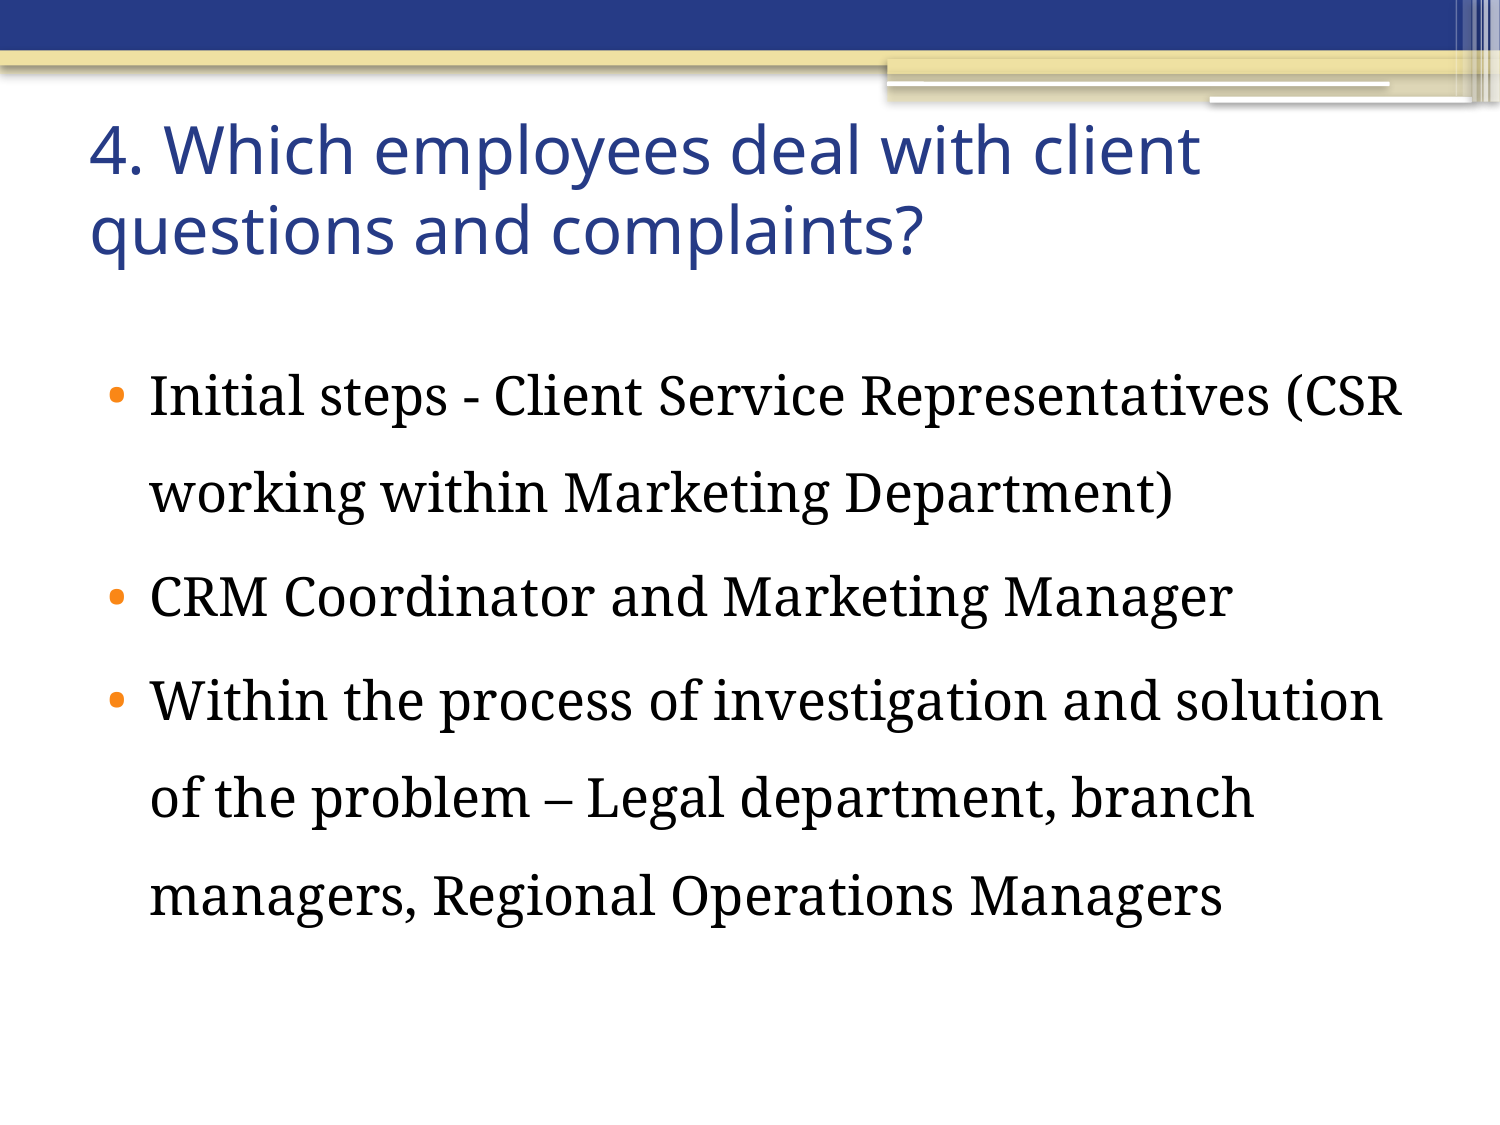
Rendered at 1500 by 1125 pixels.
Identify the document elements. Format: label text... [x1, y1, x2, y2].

list Initial steps - Client Service Representatives (CSR working within Marketing Department) CRM Coordinator and Marketing Manager Within the process of investigation and solution of the problem – Legal department, branch managers, Regional Operations Managers [75, 321, 1425, 1031]
title 4. Which employees deal with client questions and complaints? [75, 99, 1425, 275]
